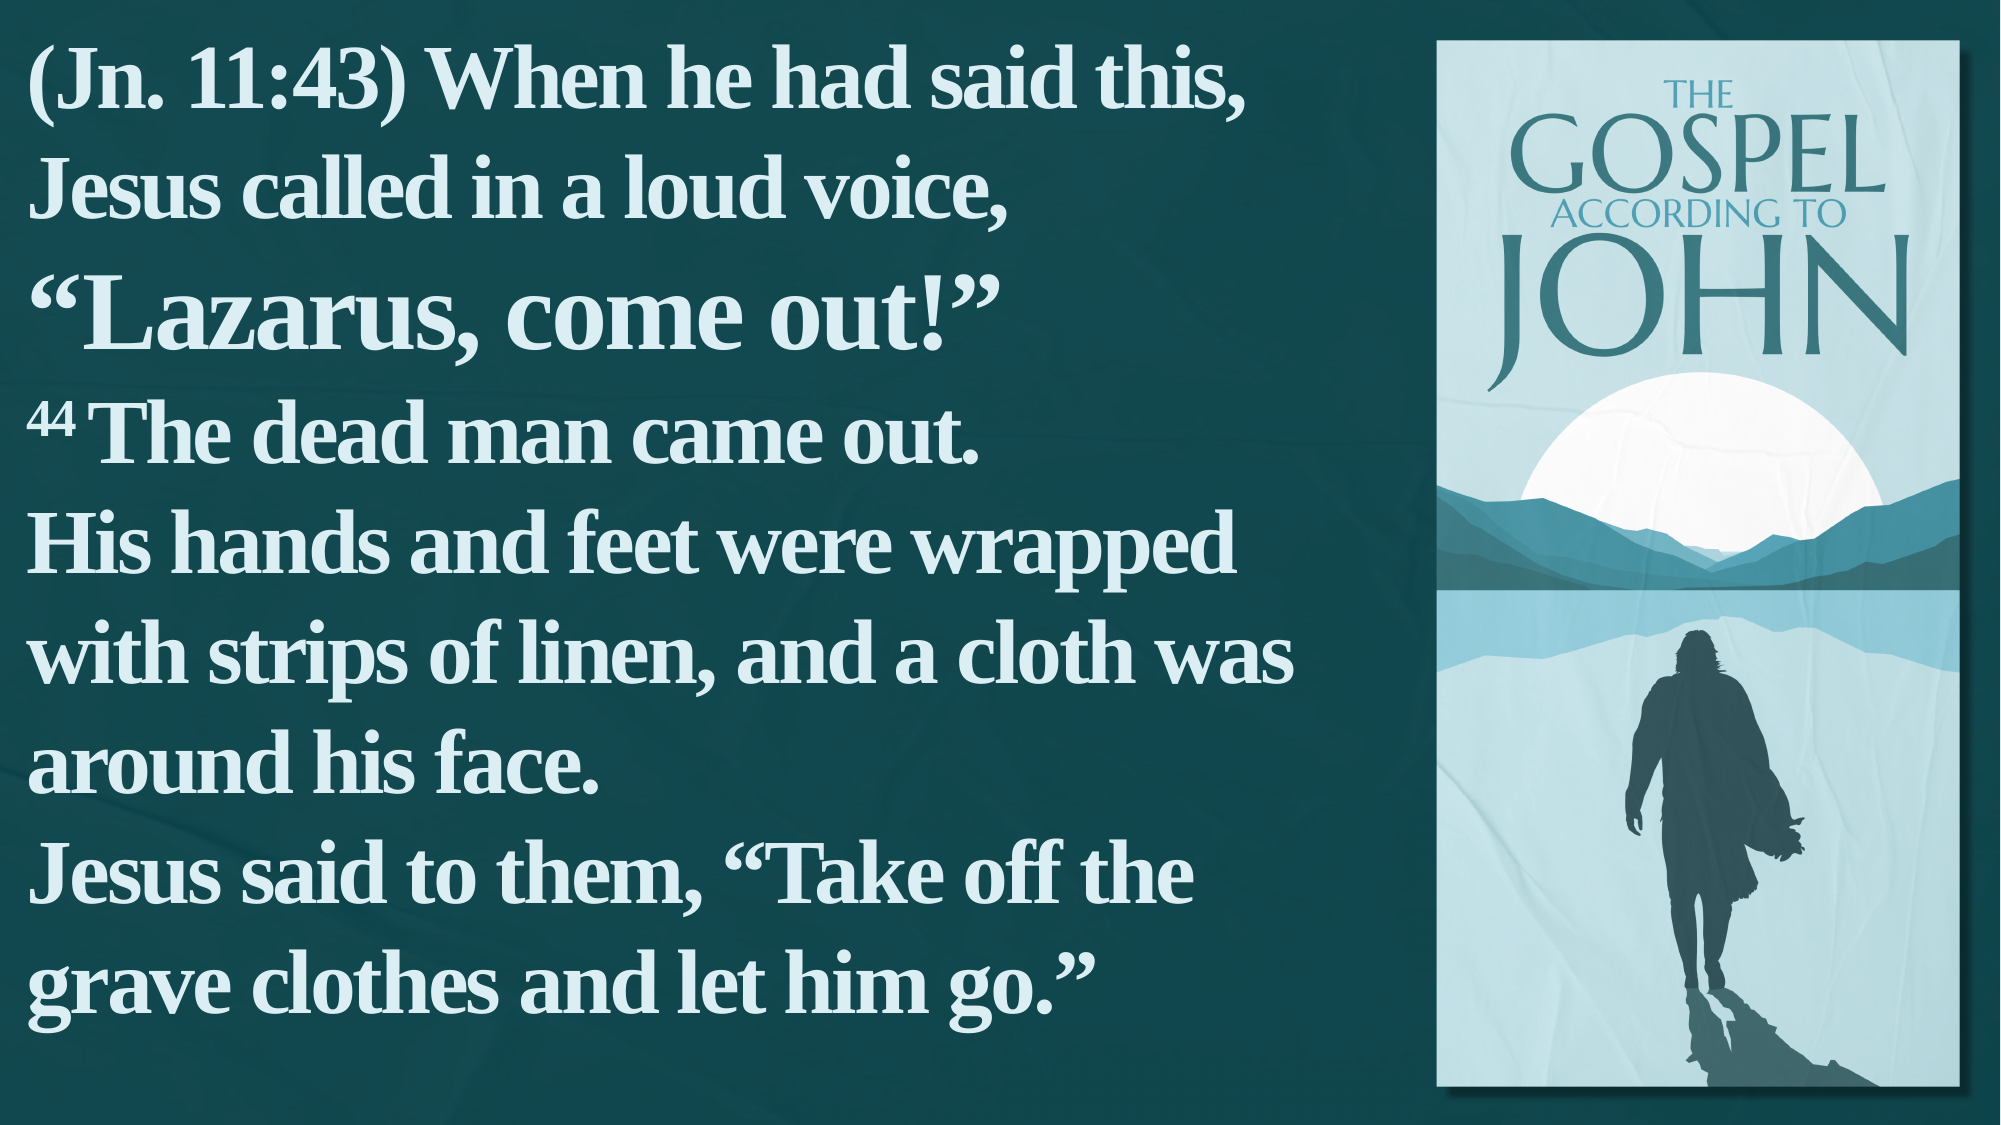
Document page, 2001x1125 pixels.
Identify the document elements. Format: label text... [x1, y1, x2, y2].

picture [0, 0, 2001, 1125]
text_box (Jn. 11:43) When he had said this, Jesus called in a loud voice, “Lazarus, come out!” 44 The dead man came out. His hands and feet were wrapped with strips of linen, and a cloth was around his face. Jesus said to them, “Take off the grave clothes and let him go.” [11, 9, 1413, 1040]
